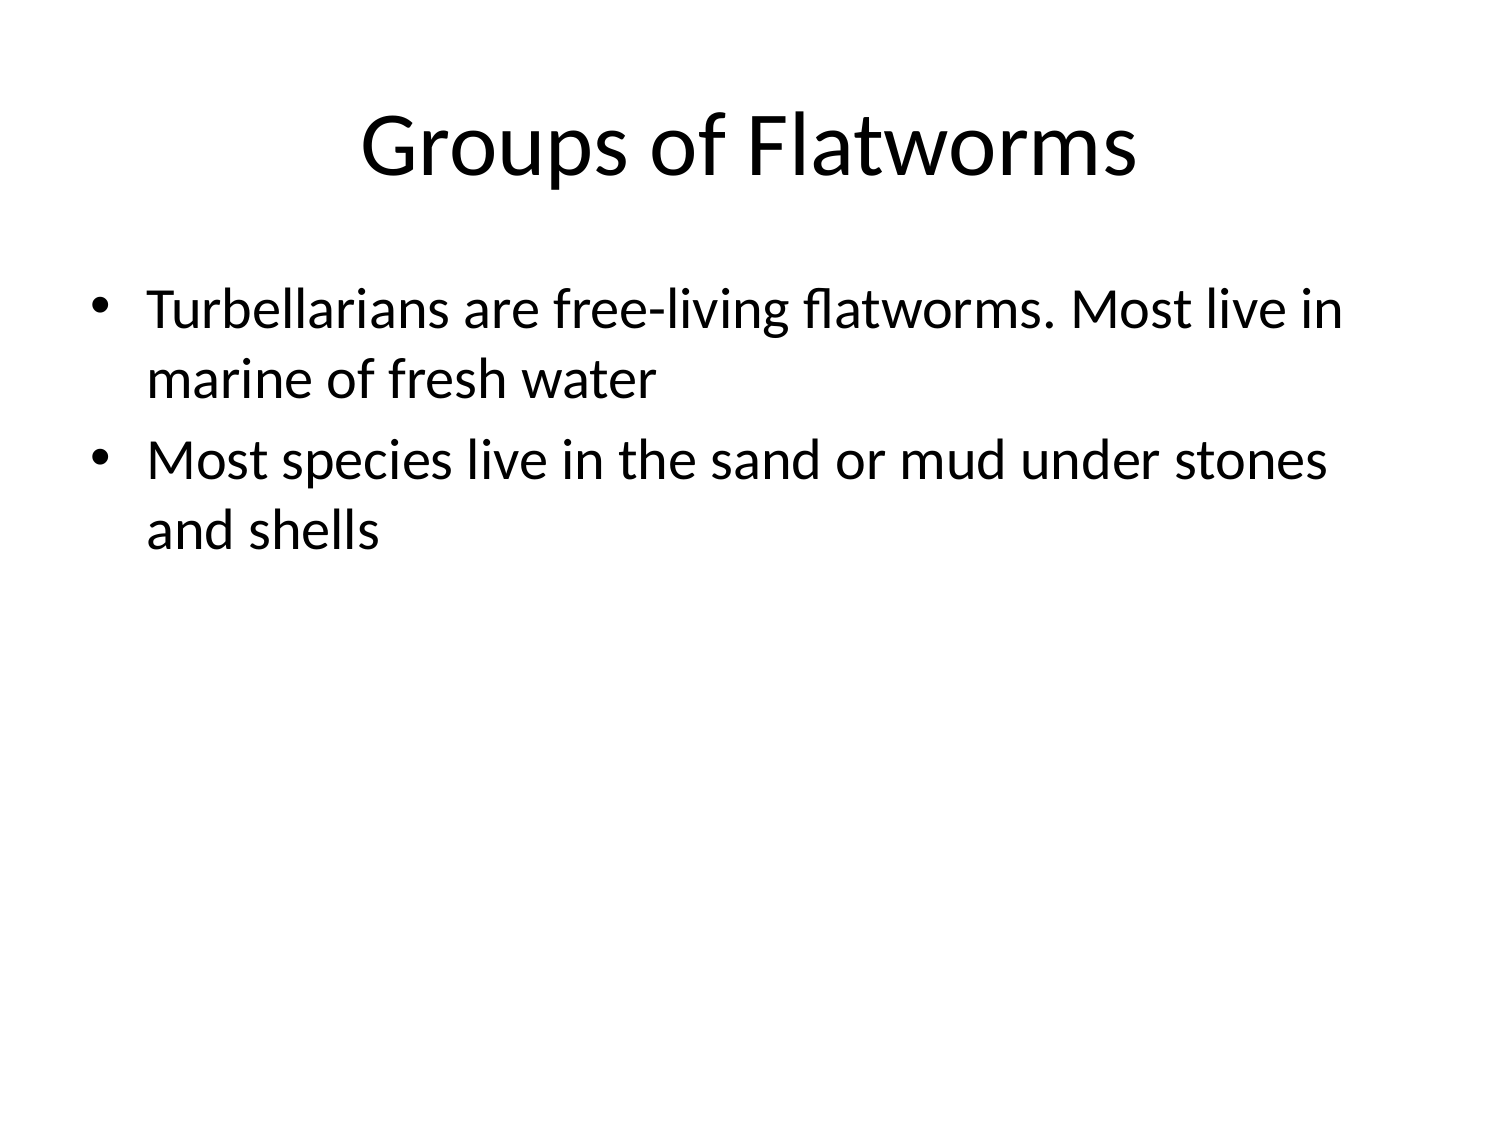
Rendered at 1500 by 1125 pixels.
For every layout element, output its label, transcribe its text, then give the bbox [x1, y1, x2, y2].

list Turbellarians are free-living flatworms. Most live in marine of fresh water Most species live in the sand or mud under stones and shells [75, 262, 1425, 1005]
title Groups of Flatworms [75, 45, 1425, 233]
